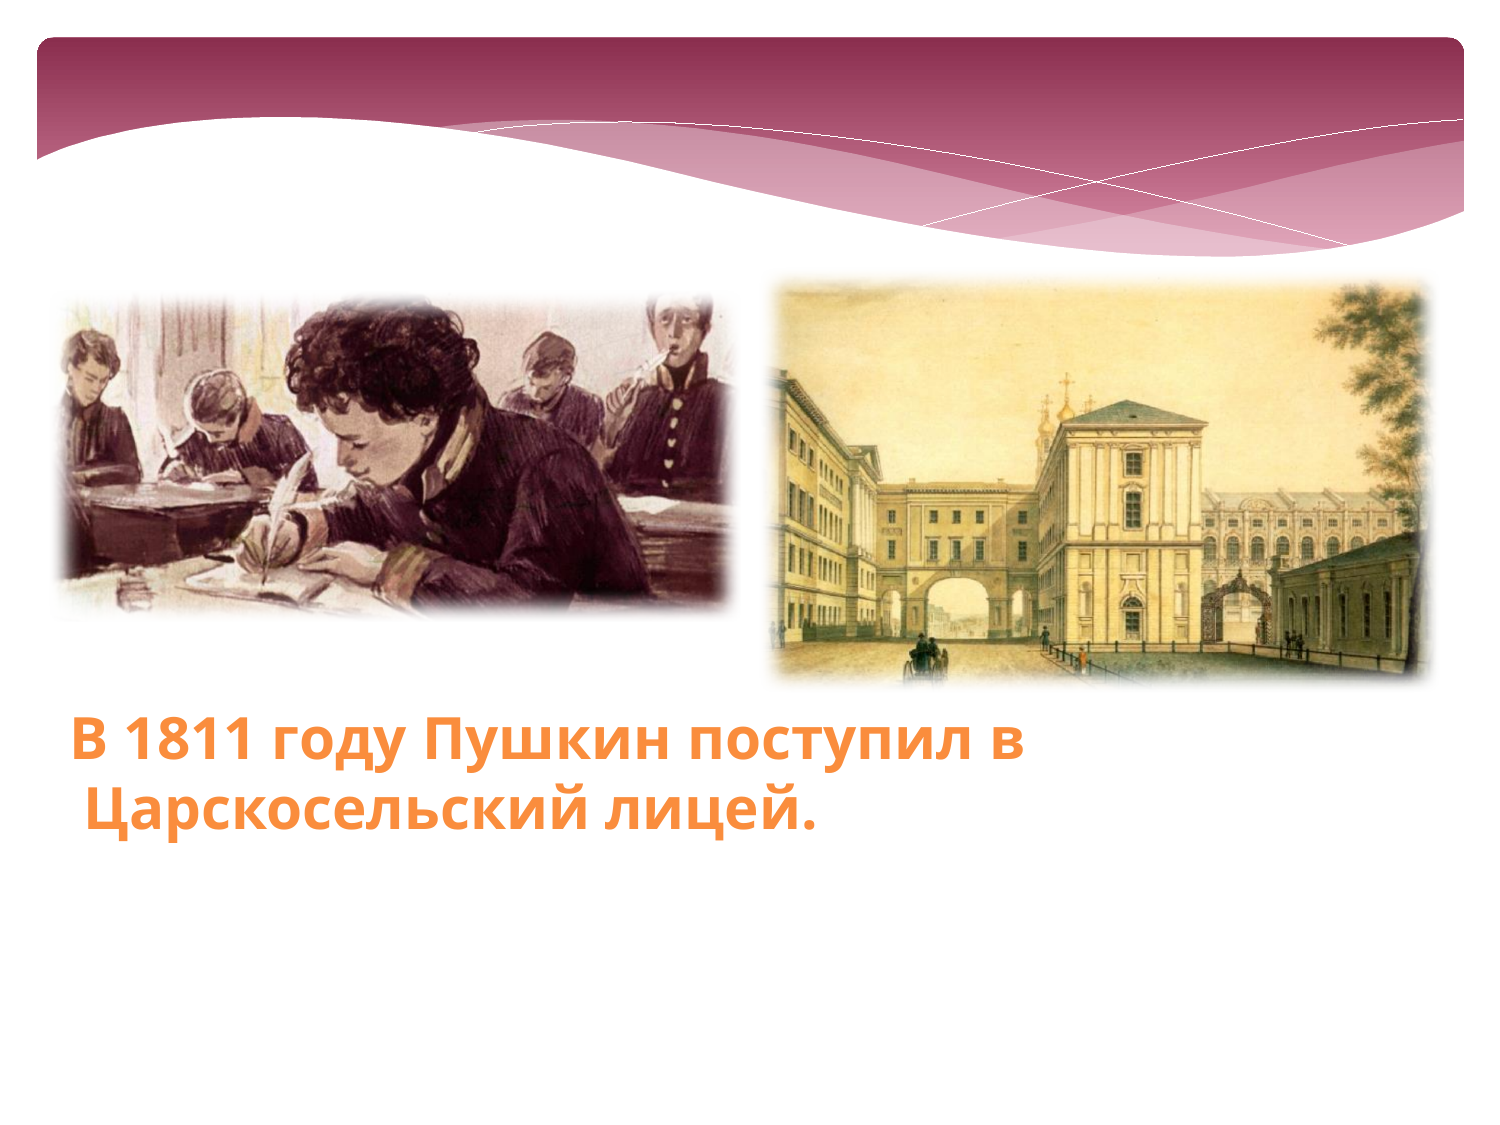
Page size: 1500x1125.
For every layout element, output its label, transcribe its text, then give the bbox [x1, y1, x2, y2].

list В 1811 году Пушкин поступил в Царскосельский лицей. [23, 693, 1495, 1060]
picture [759, 266, 1440, 693]
picture [49, 290, 741, 622]
